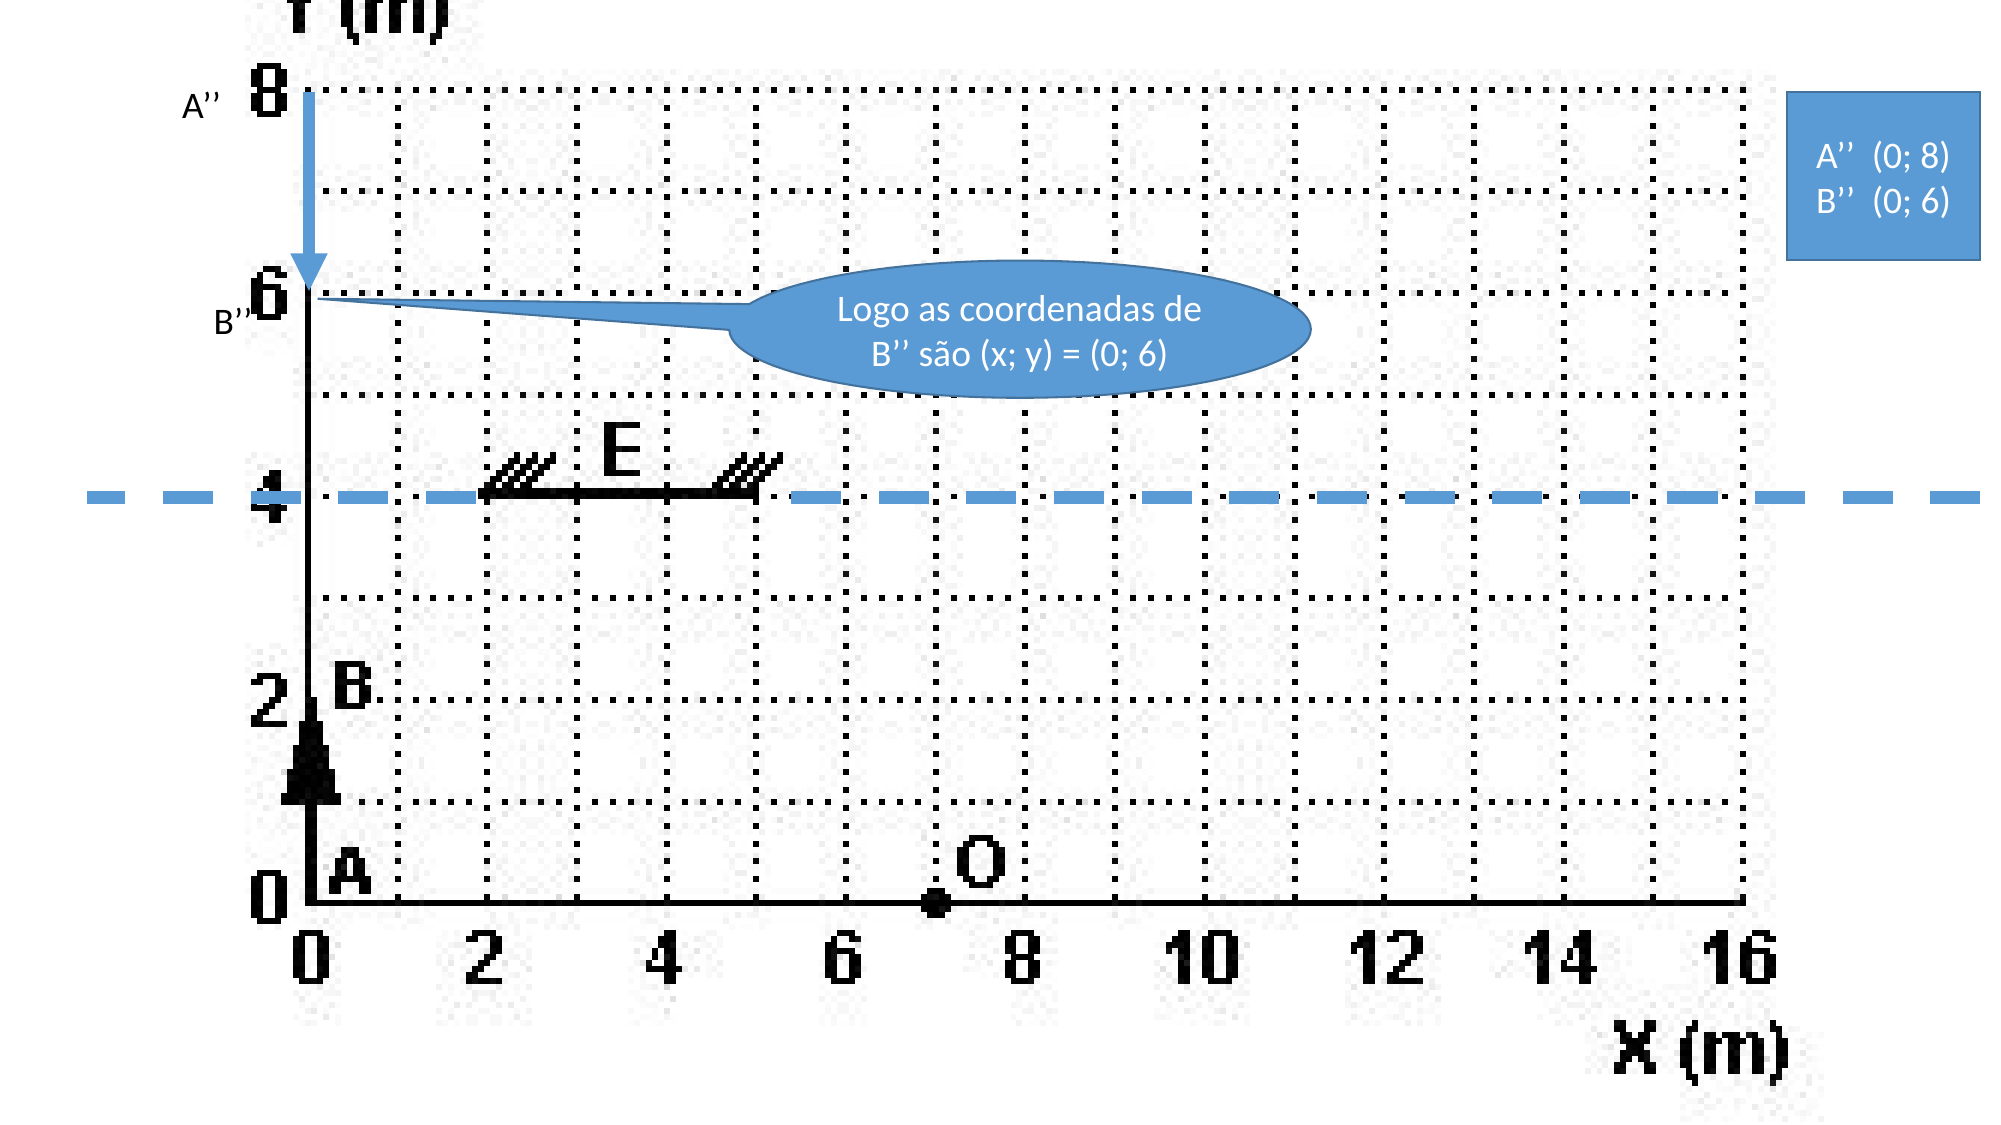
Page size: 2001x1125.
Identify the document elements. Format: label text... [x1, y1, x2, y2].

text_box A’’ (0; 8) B’’ (0; 6) [1836, 91, 1981, 261]
text_box A’’ [167, 74, 198, 134]
picture [198, 0, 1836, 1125]
